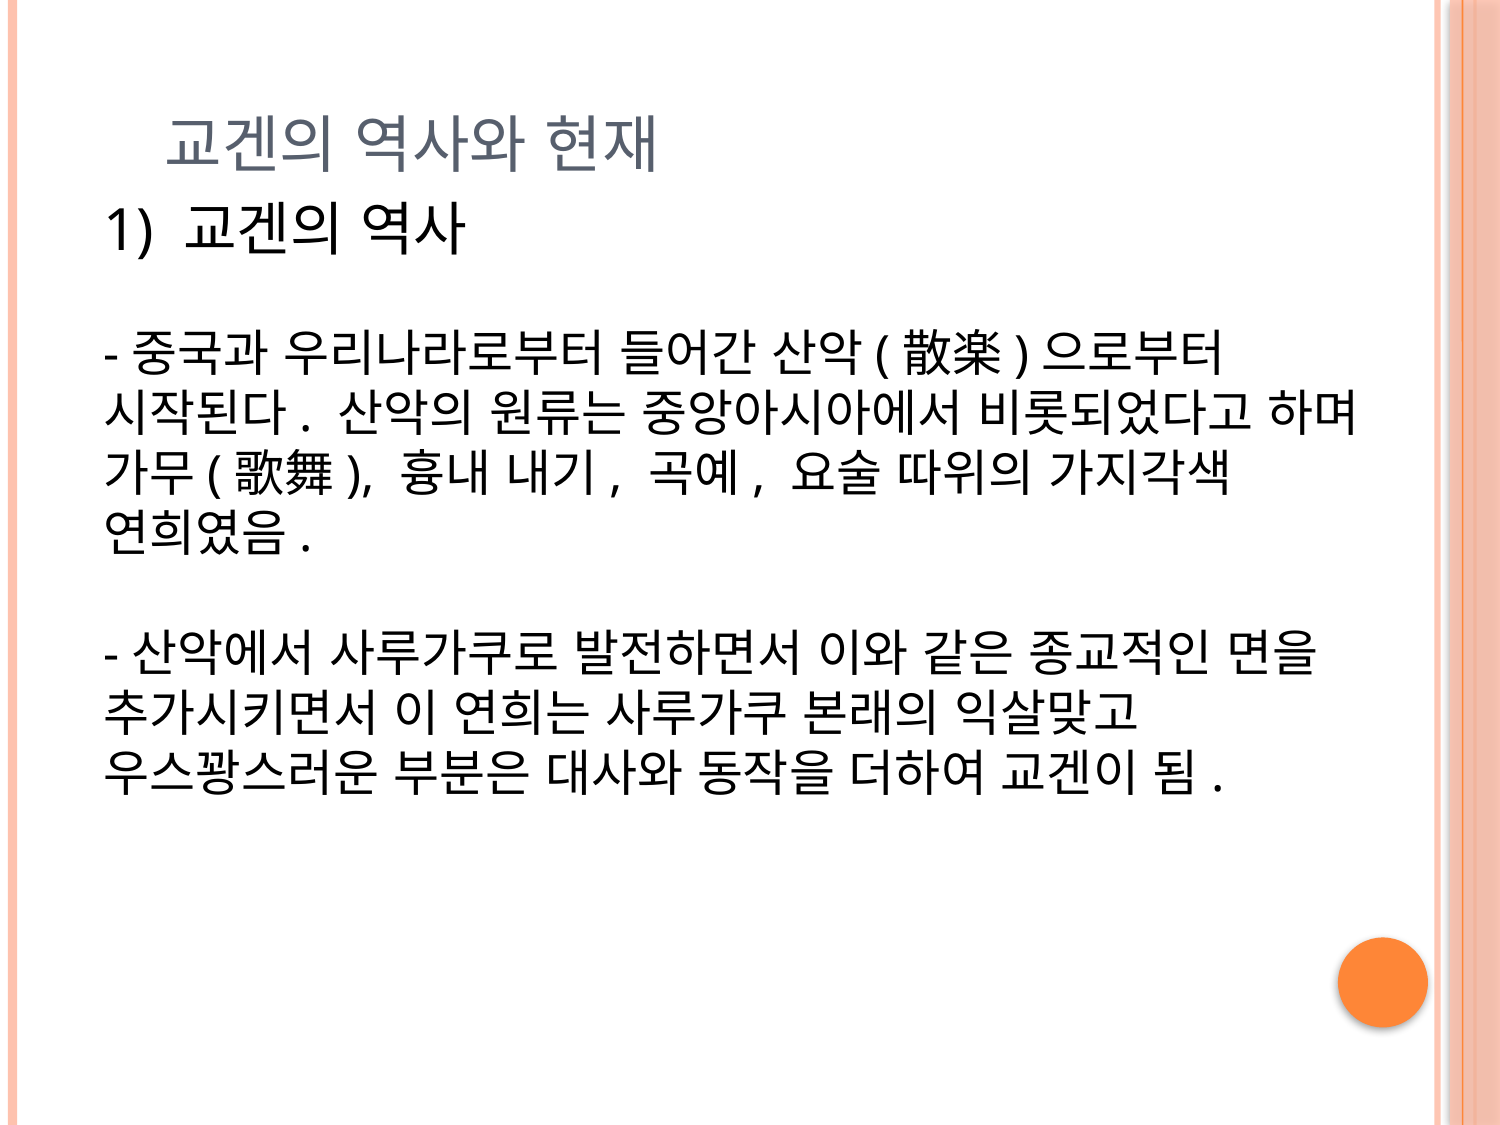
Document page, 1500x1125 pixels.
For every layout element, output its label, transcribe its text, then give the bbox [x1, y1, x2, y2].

title 교겐의 역사와 현재 [150, 0, 1500, 188]
text_box 1) 교겐의 역사 -중국과 우리나라로부터 들어간 산악(散楽)으로부터 시작된다. 산악의 원류는 중앙아시아에서 비롯되었다고 하며 가무(歌舞), 흉내 내기, 곡예, 요술 따위의 가지각색 연희였음. -산악에서 사루가쿠로 발전하면서 이와 같은 종교적인 면을 추가시키면서 이 연희는 사루가쿠 본래의 익살맞고 우스꽝스러운 부분은 대사와 동작을 더하여 교겐이 됨. [88, 184, 1406, 855]
